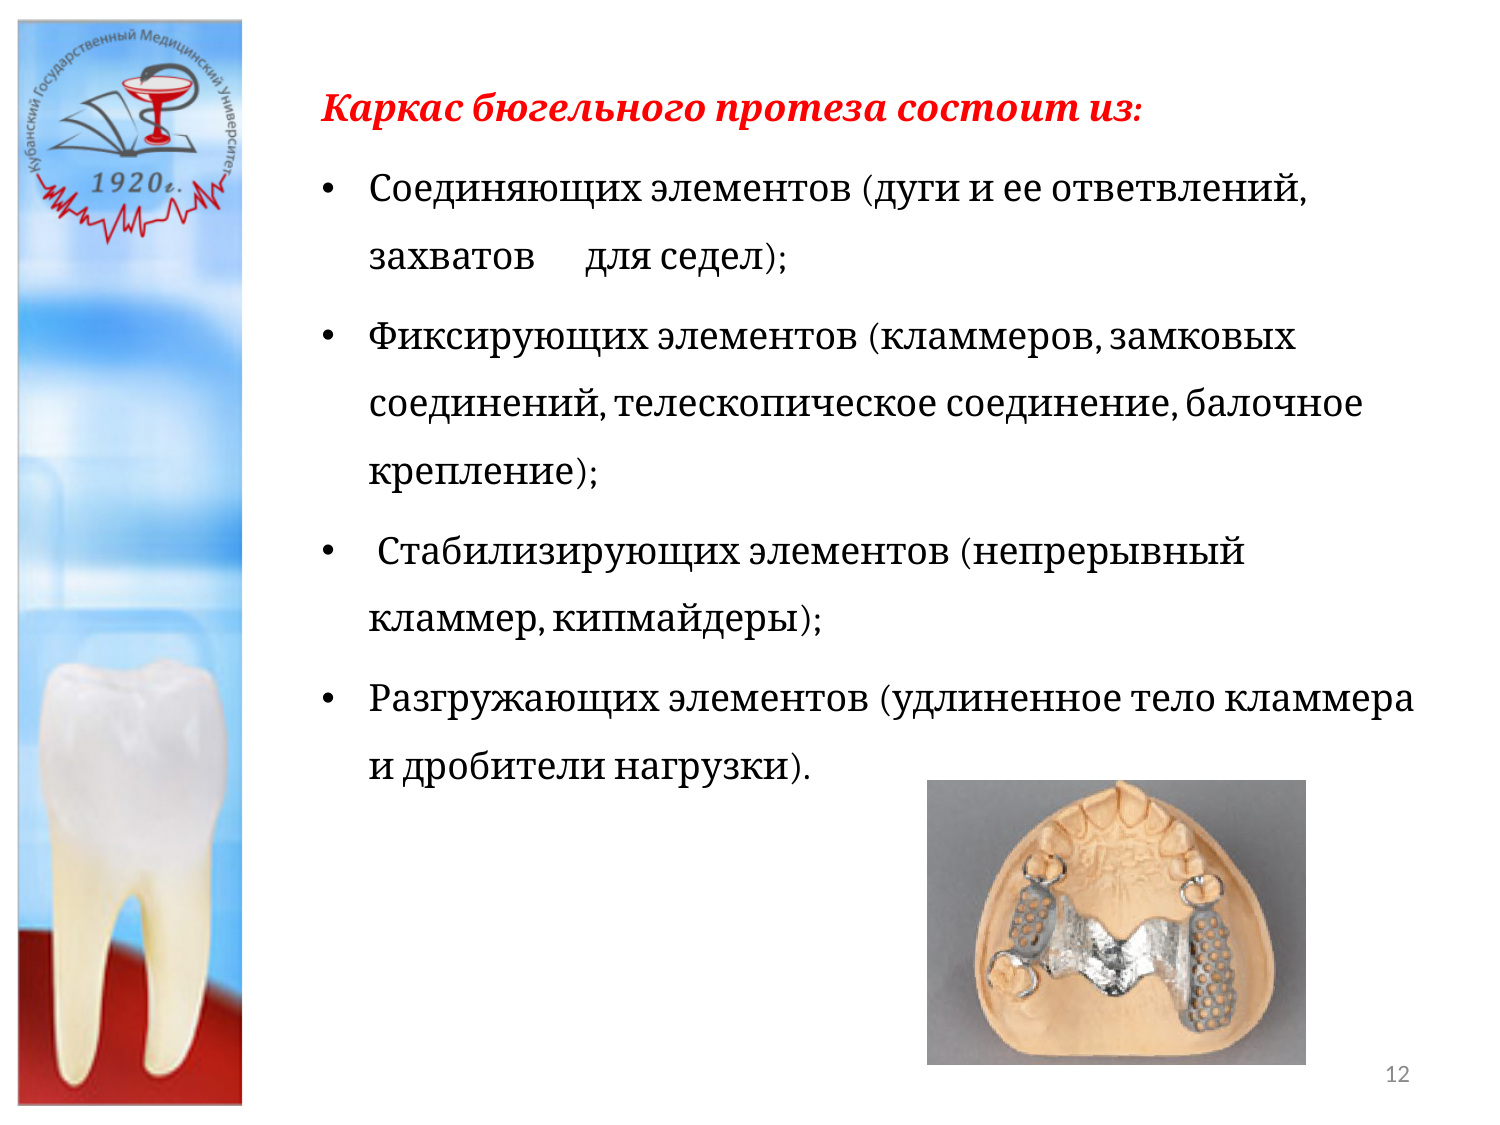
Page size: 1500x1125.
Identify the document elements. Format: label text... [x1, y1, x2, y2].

picture [17, 18, 243, 1107]
picture [926, 779, 1307, 1065]
text_box Каркас бюгельного протеза состоит из: Соединяющих элементов (дуги и ее ответвлений, захватов для седел); Фиксирующих элементов (кламмеров, замковых соединений, телескопическое соединение, балочное крепление); Стабилизирующих элементов (непрерывный кламмер, кипмайдеры); Разгружающих элементов (удлиненное тело кламмера и дробители нагрузки). [277, 54, 1433, 795]
slide_number 12 [1074, 1042, 1425, 1103]
